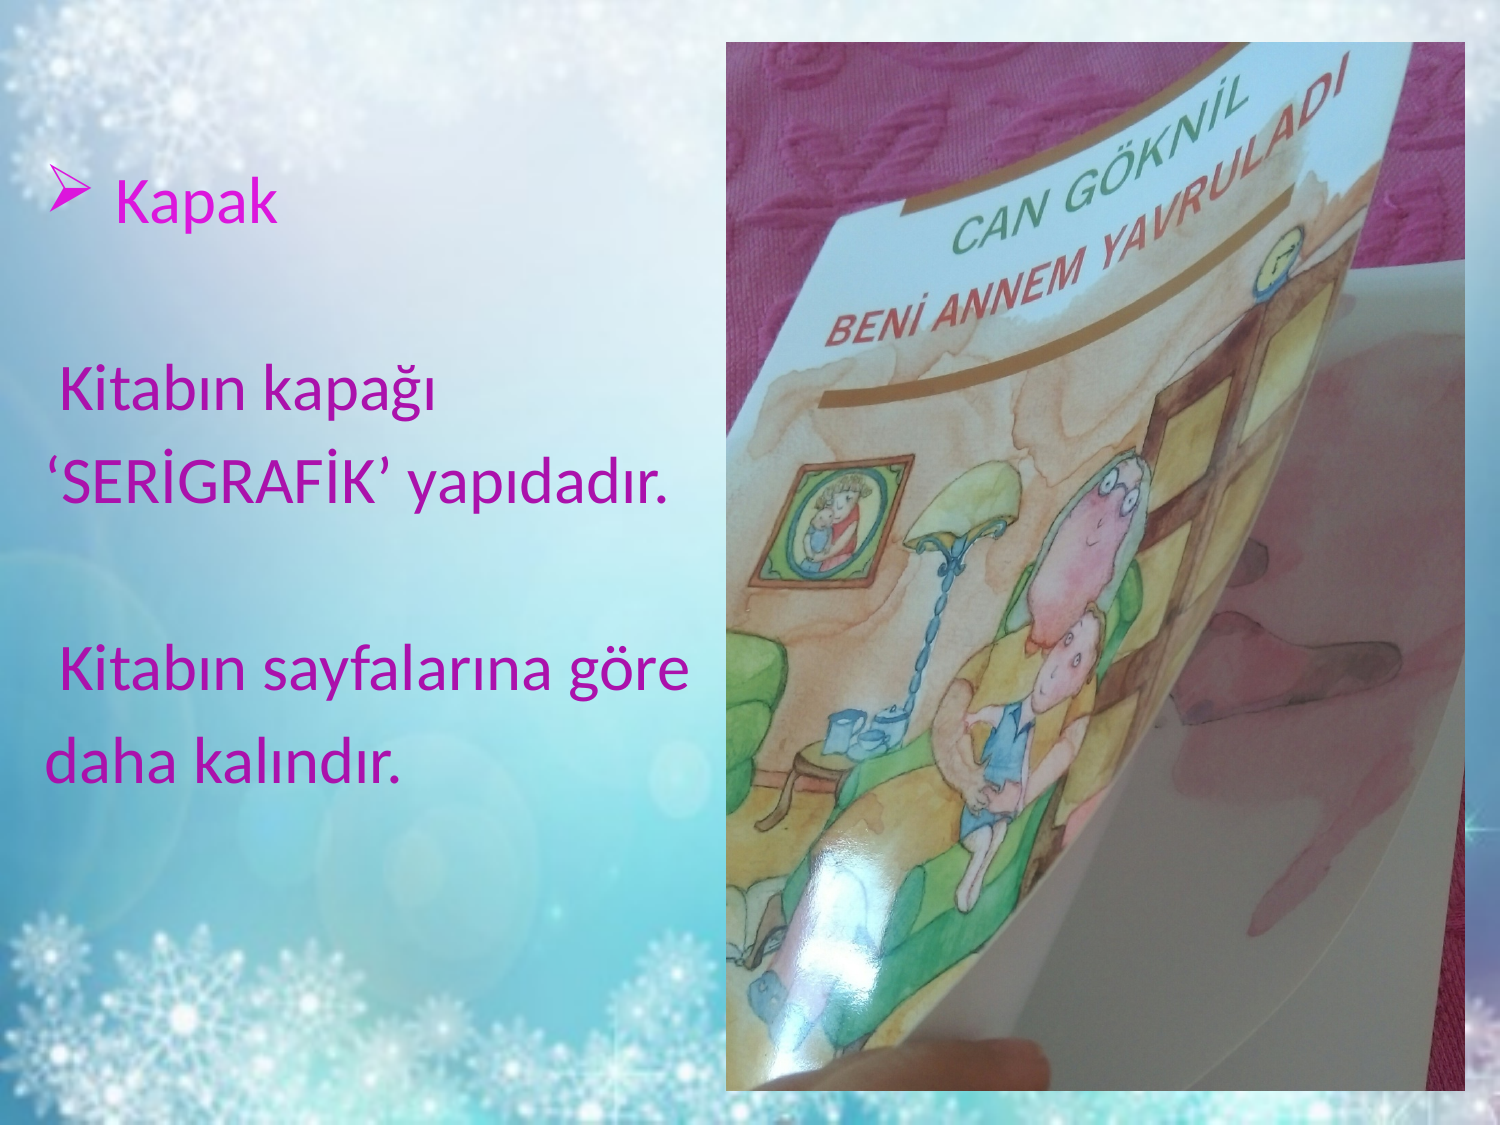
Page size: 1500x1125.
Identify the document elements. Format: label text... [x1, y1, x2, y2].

list Kapak Kitabın kapağı ‘SERİGRAFİK’ yapıdadır. Kitabın sayfalarına göre daha kalındır. [29, 149, 720, 1005]
picture [0, 0, 1500, 1125]
